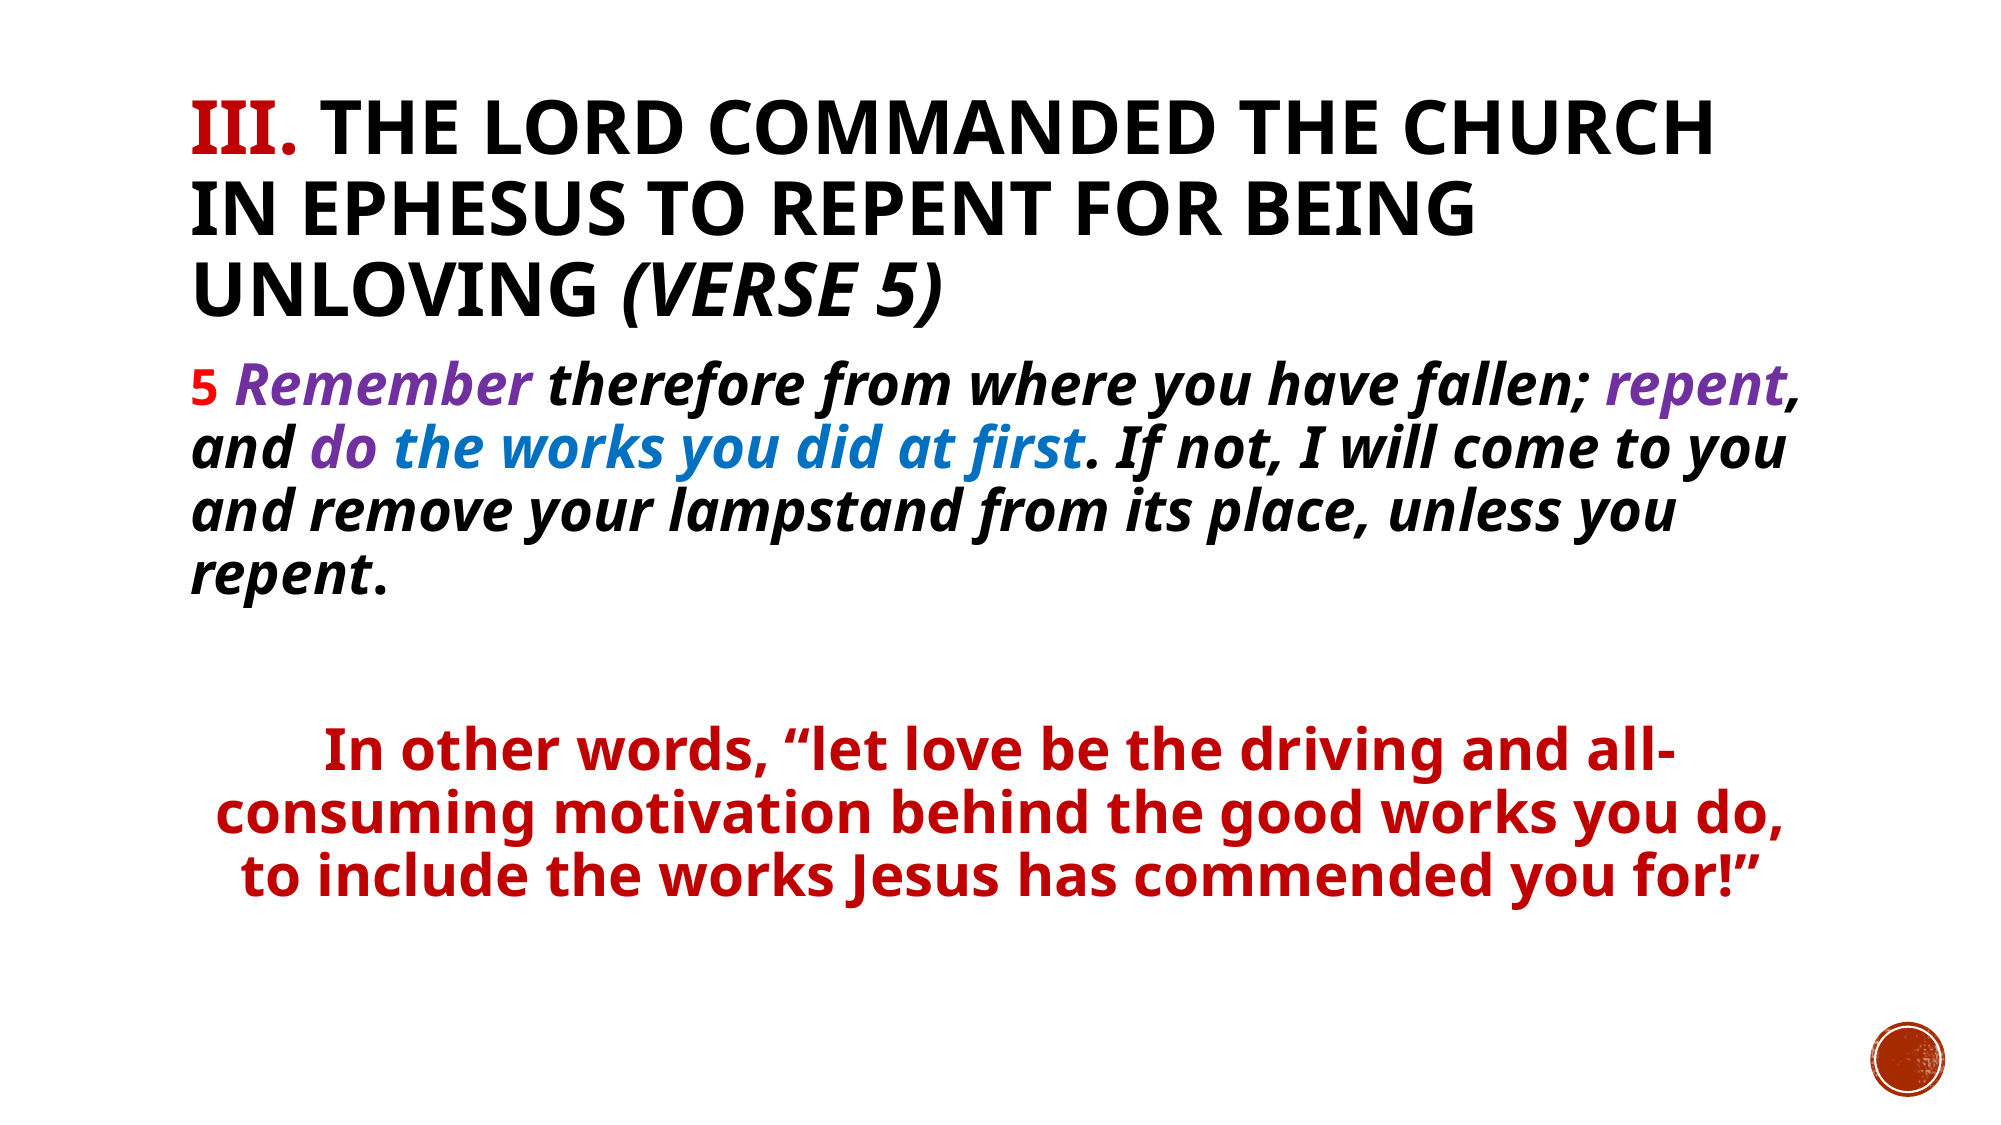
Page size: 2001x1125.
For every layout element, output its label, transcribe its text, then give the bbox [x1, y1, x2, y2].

list 5 Remember therefore from where you have fallen; repent, and do the works you did at first. If not, I will come to you and remove your lampstand from its place, unless you repent. In other words, “let love be the driving and all-consuming motivation behind the good works you do, to include the works Jesus has commended you for!” [175, 348, 1826, 1013]
title III. The Lord commanded the church in Ephesus to repent for being unloving (verse 5) [175, 79, 1826, 344]
